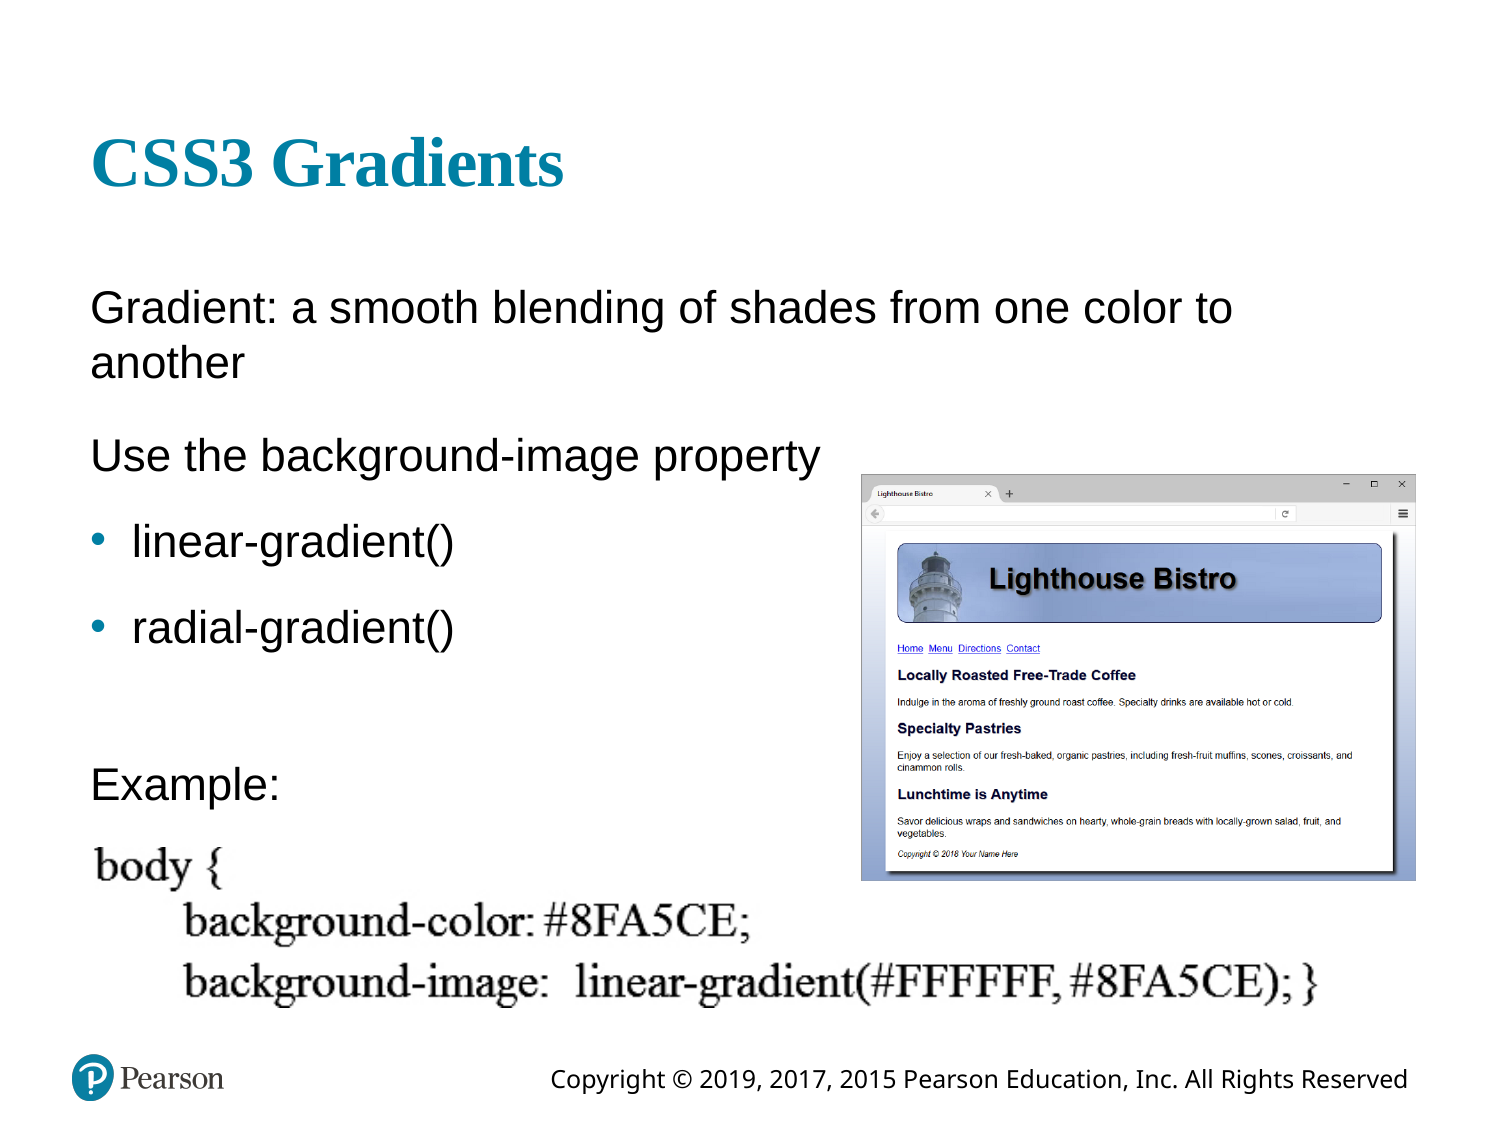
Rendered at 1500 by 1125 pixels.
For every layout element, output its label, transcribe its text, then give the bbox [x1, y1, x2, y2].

list Use the background-image property linear-gradient() radial-gradient() [75, 410, 840, 683]
picture [72, 1087, 83, 1101]
list Example: [75, 739, 309, 827]
picture [98, 1054, 224, 1101]
list Gradient: a smooth blending of shades from one color to another [75, 262, 1312, 931]
picture [80, 1063, 106, 1088]
picture [72, 1054, 88, 1070]
title C S S3 Gradients [75, 0, 588, 216]
picture [92, 474, 1416, 1008]
